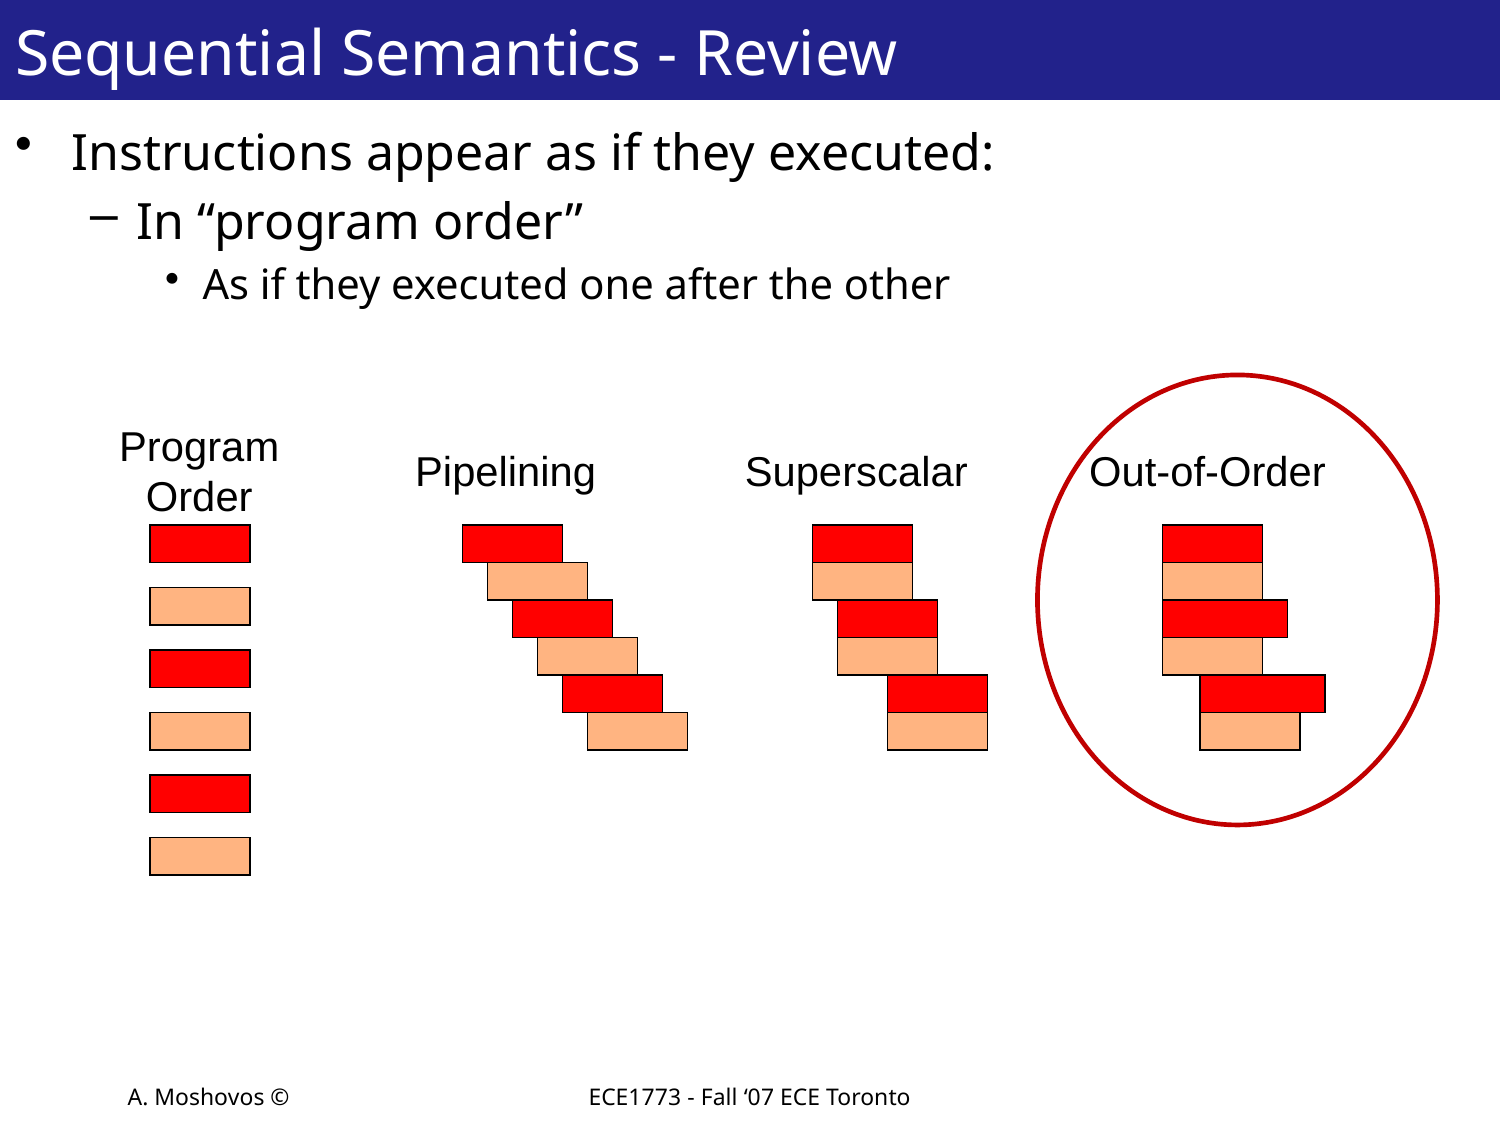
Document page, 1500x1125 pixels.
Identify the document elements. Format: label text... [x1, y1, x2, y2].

text_box [150, 837, 250, 875]
text_box Out-of-Order [1074, 437, 1098, 468]
text_box [1037, 374, 1438, 825]
text_box [462, 525, 563, 563]
text_box [537, 637, 638, 675]
text_box [487, 562, 588, 600]
text_box [150, 774, 250, 813]
title Sequential Semantics - Review [0, 0, 1500, 101]
text_box Pipelining [400, 437, 612, 503]
text_box [512, 600, 613, 638]
text_box [812, 525, 913, 562]
text_box [150, 527, 250, 563]
text_box [150, 587, 250, 625]
text_box Program Order [104, 411, 295, 527]
text_box [837, 600, 938, 637]
text_box [837, 637, 938, 675]
list Instructions appear as if they executed: In “program order” As if they executed one after the other [0, 112, 1451, 1076]
text_box [812, 562, 913, 600]
text_box [150, 650, 250, 688]
text_box Superscalar [730, 437, 983, 503]
text_box [887, 675, 988, 712]
text_box [562, 675, 663, 713]
text_box [887, 712, 988, 750]
footer ECE1773 - Fall ‘07 ECE Toronto [487, 1074, 1013, 1125]
text_box [587, 712, 688, 750]
slide_number A. Moshovos © [112, 1074, 426, 1125]
text_box [150, 712, 250, 750]
